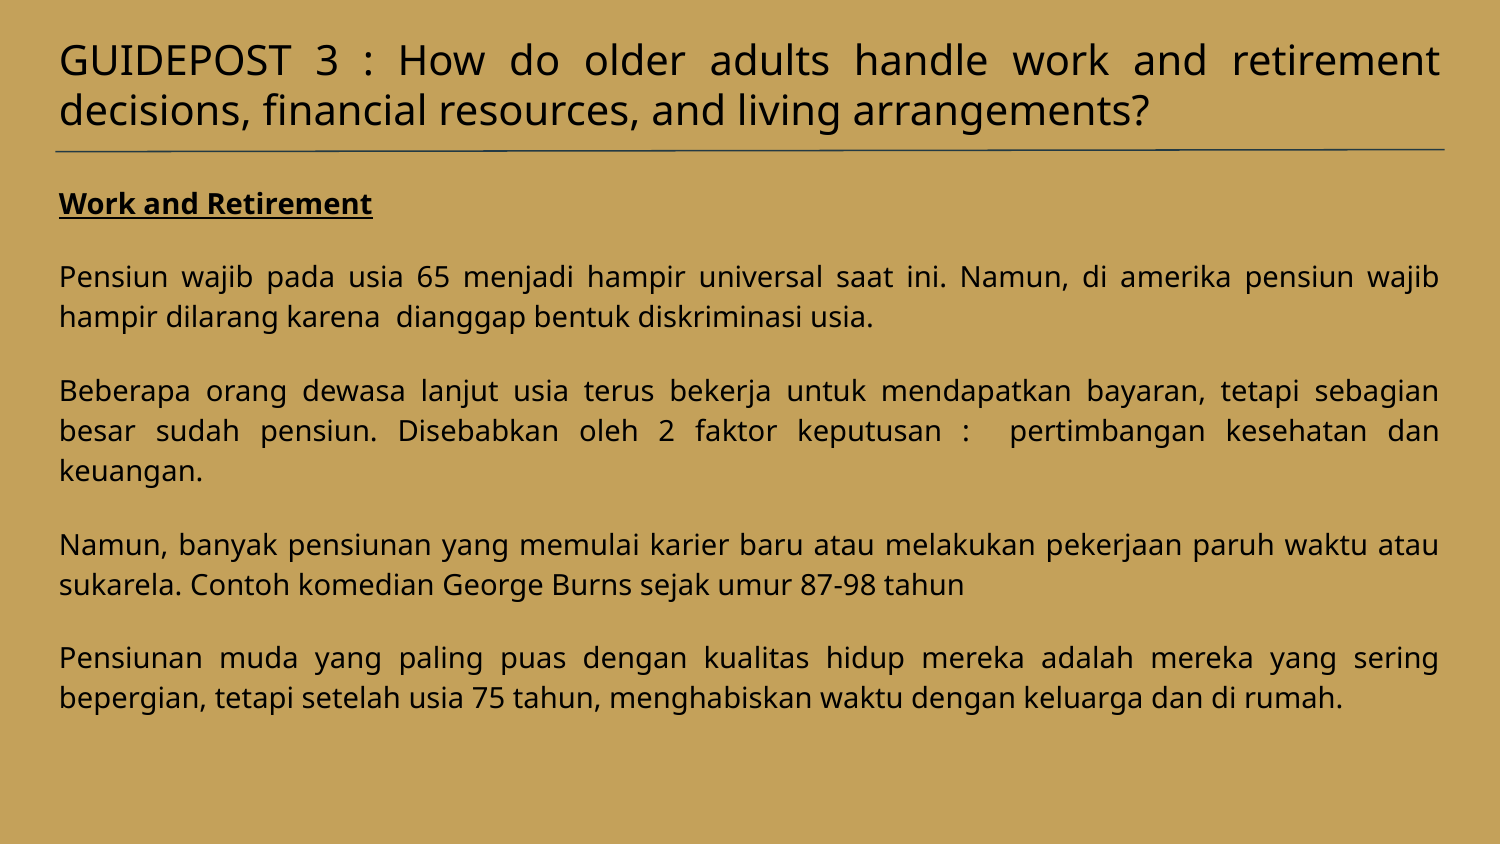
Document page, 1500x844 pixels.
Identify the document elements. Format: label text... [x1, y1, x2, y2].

title GUIDEPOST 3 : How do older adults handle work and retirement decisions, financial resources, and living arrangements? [43, 18, 1457, 153]
title Work and Retirement Pensiun wajib pada usia 65 menjadi hampir universal saat ini. Namun, di amerika pensiun wajib hampir dilarang karena dianggap bentuk diskriminasi usia. Beberapa orang dewasa lanjut usia terus bekerja untuk mendapatkan bayaran, tetapi sebagian besar sudah pensiun. Disebabkan oleh 2 faktor keputusan : pertimbangan kesehatan dan keuangan. Namun, banyak pensiunan yang memulai karier baru atau melakukan pekerjaan paruh waktu atau sukarela. Contoh komedian George Burns sejak umur 87-98 tahun Pensiunan muda yang paling puas dengan kualitas hidup mereka adalah mereka yang sering bepergian, tetapi setelah usia 75 tahun, menghabiskan waktu dengan keluarga dan di rumah. [43, 164, 1457, 772]
